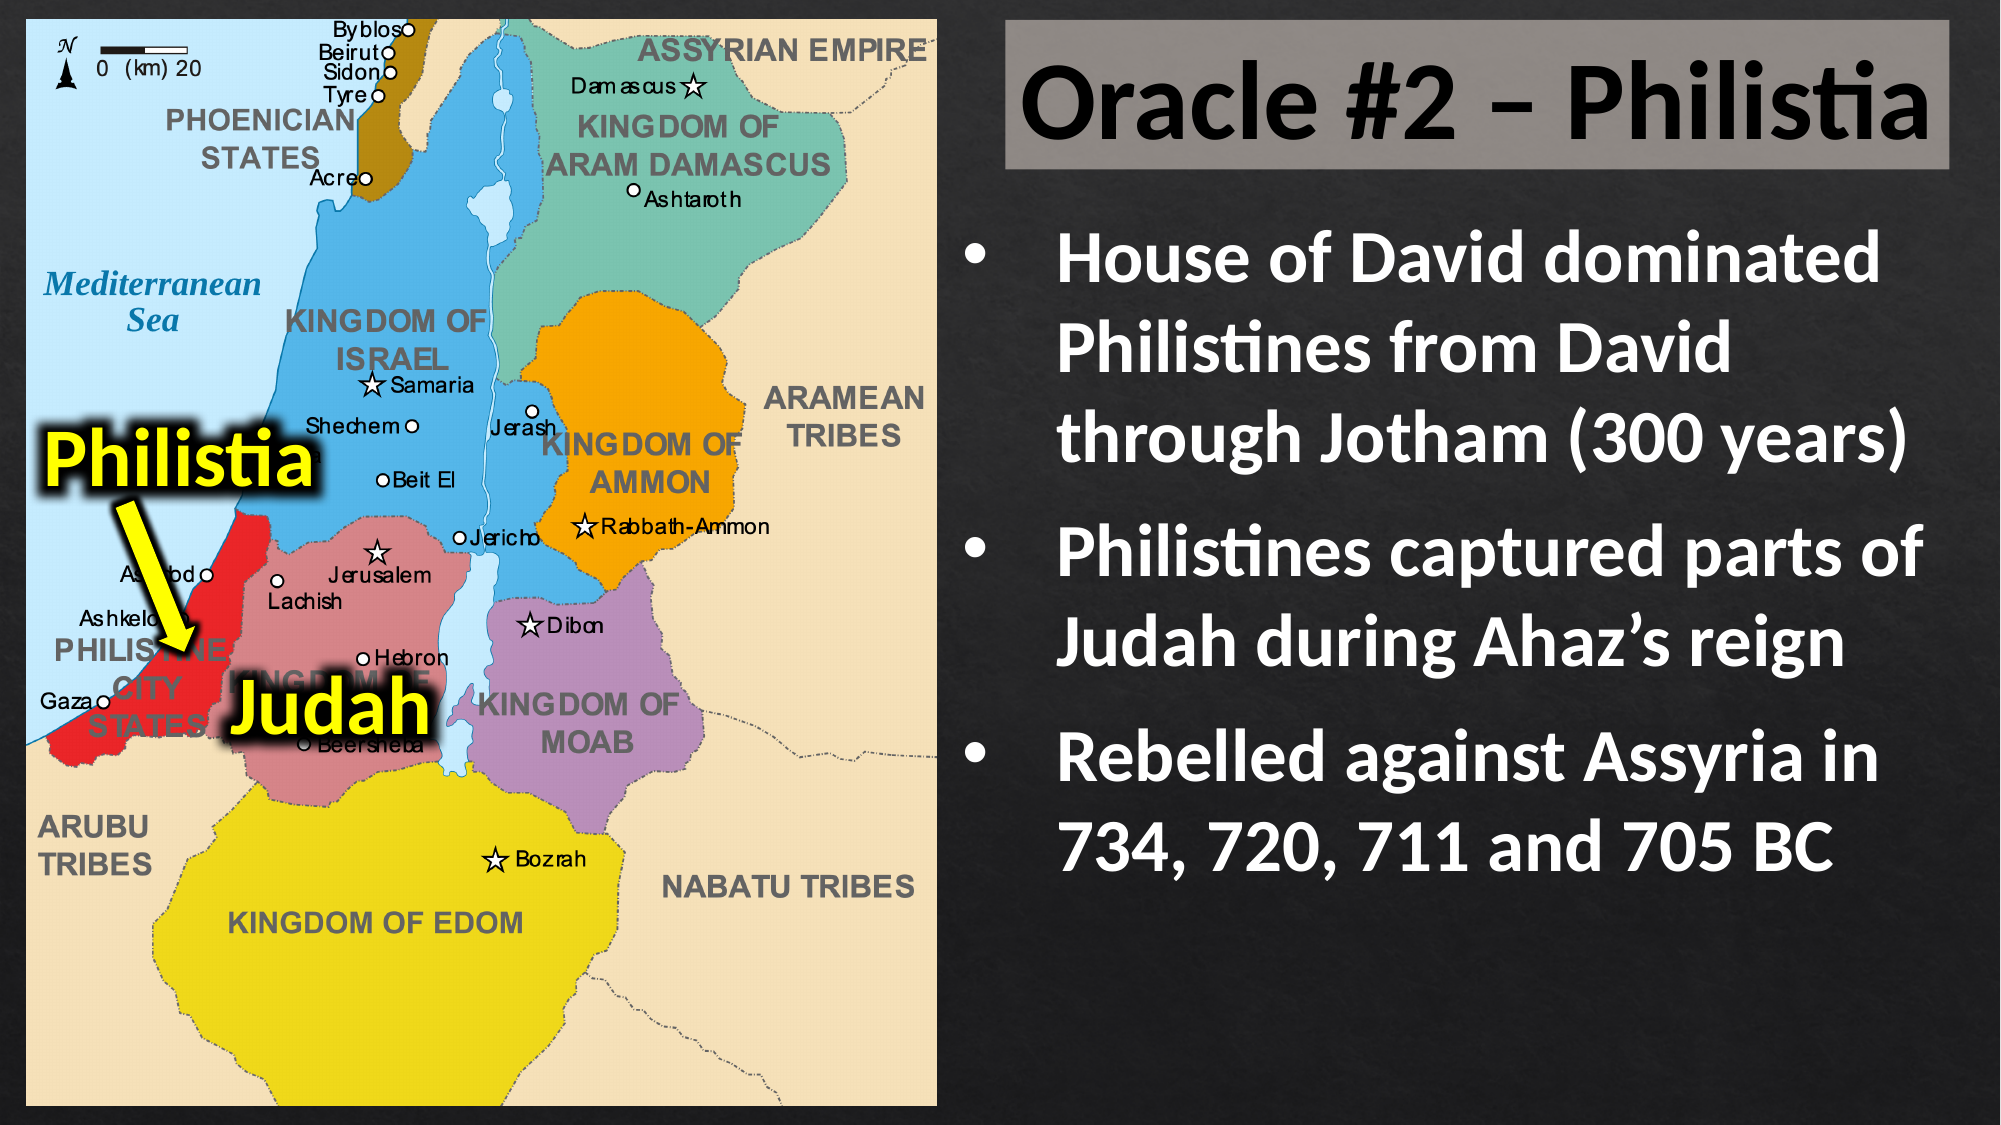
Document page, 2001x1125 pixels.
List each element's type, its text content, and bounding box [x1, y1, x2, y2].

picture [26, 19, 937, 1106]
text_box House of David dominated Philistines from David through Jotham (300 years) Philistines captured parts of Judah during Ahaz’s reign Rebelled against Assyria in 734, 720, 711 and 705 BC [947, 199, 1974, 895]
text_box Oracle #2 – Philistia [1005, 19, 1950, 170]
